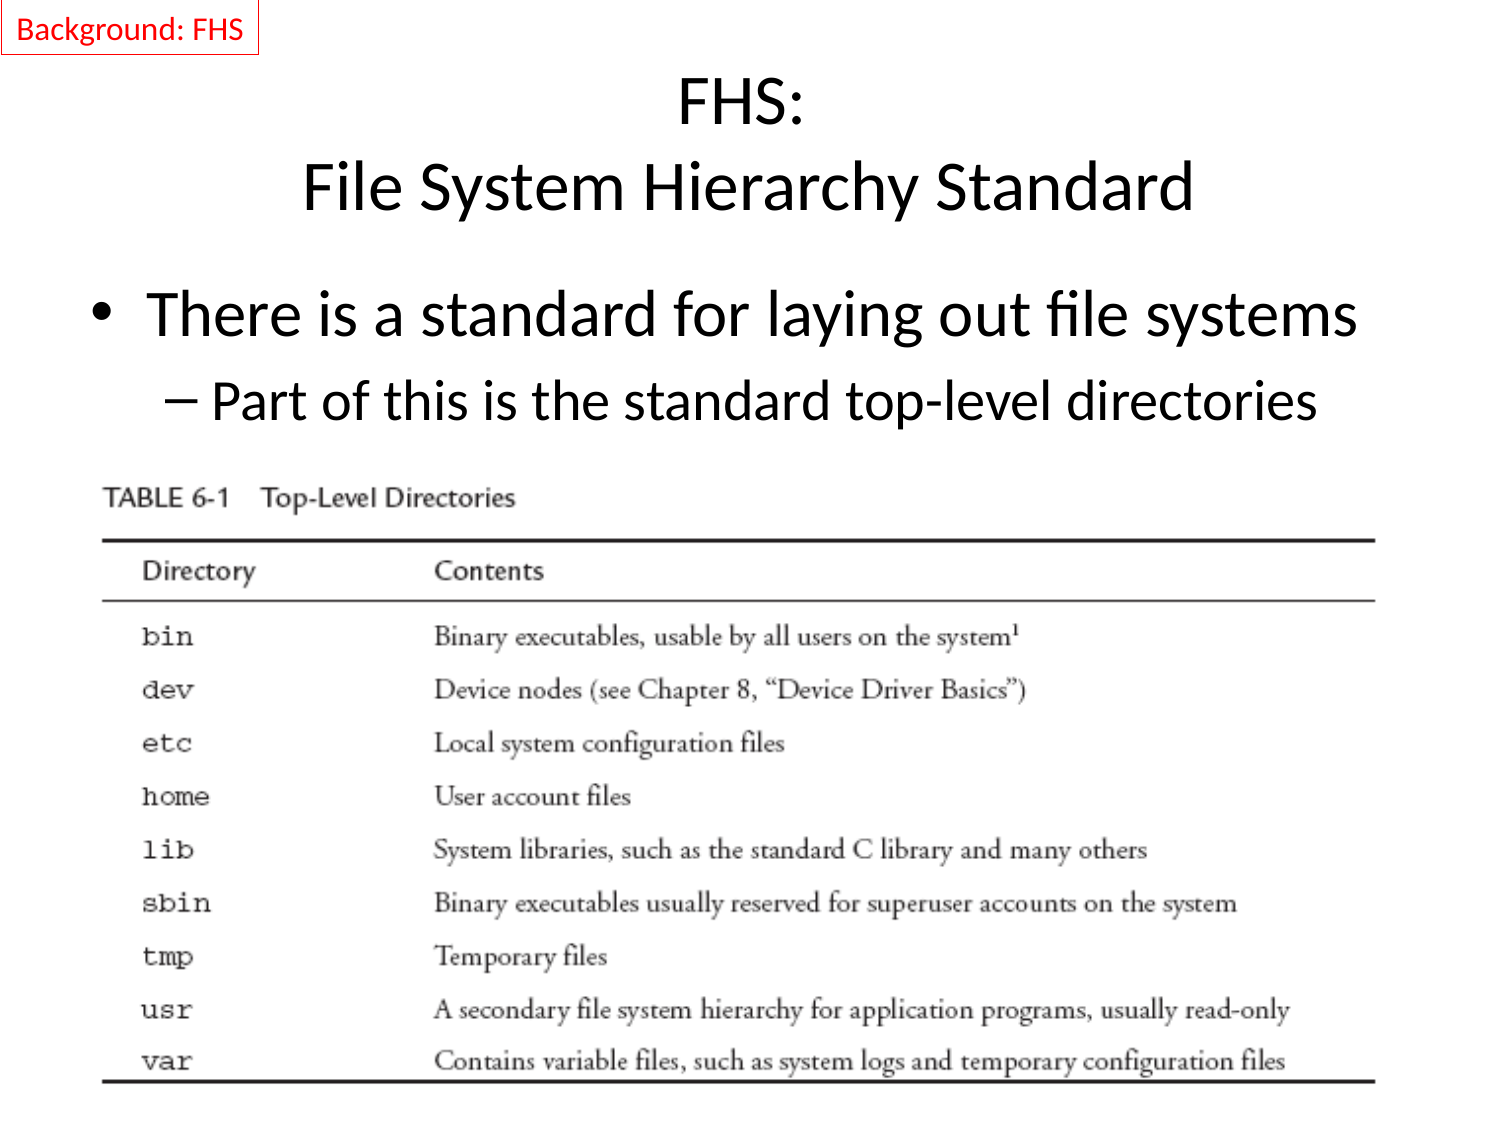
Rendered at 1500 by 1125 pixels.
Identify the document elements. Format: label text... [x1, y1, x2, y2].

list There is a standard for laying out file systems Part of this is the standard top-level directories [75, 262, 1425, 1005]
title FHS: File System Hierarchy Standard [75, 45, 1425, 233]
picture [74, 474, 1421, 1088]
text_box Background: FHS [1, 0, 259, 55]
